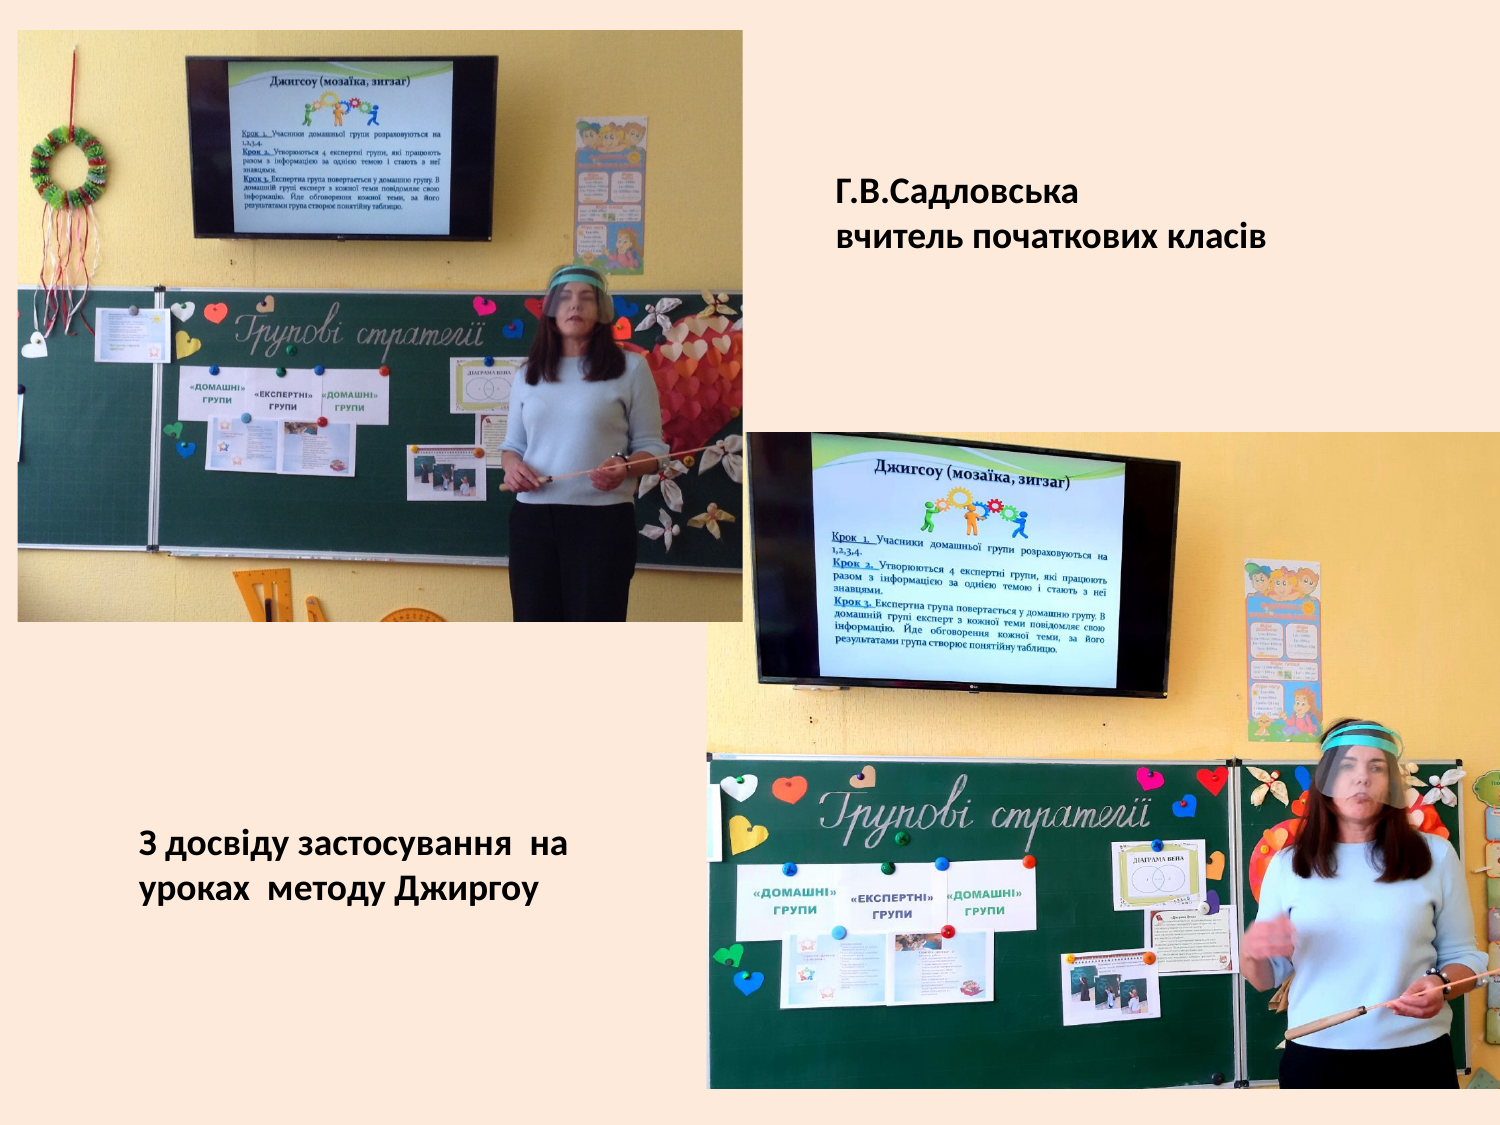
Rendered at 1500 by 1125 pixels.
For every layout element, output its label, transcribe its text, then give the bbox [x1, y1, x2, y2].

text_box З досвіду застосування на уроках методу Джиргоу [123, 810, 680, 916]
picture [17, 30, 1500, 1089]
text_box Г.В.Садловська вчитель початкових класів [820, 113, 1471, 264]
